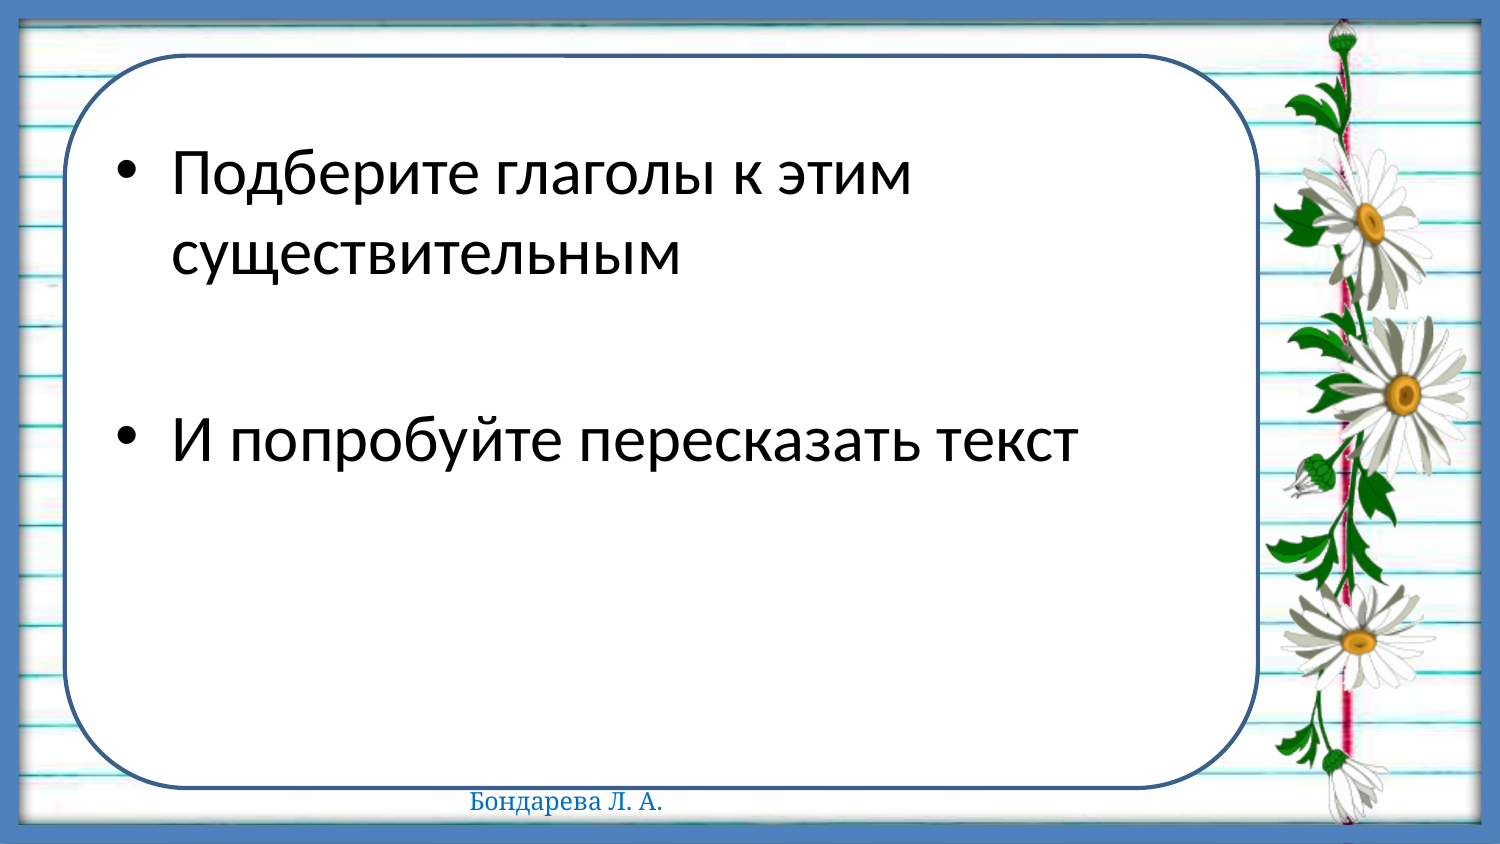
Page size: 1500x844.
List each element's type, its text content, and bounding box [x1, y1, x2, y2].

list Подберите глаголы к этим существительным И попробуйте пересказать текст [100, 120, 1363, 571]
picture [19, 19, 1481, 825]
